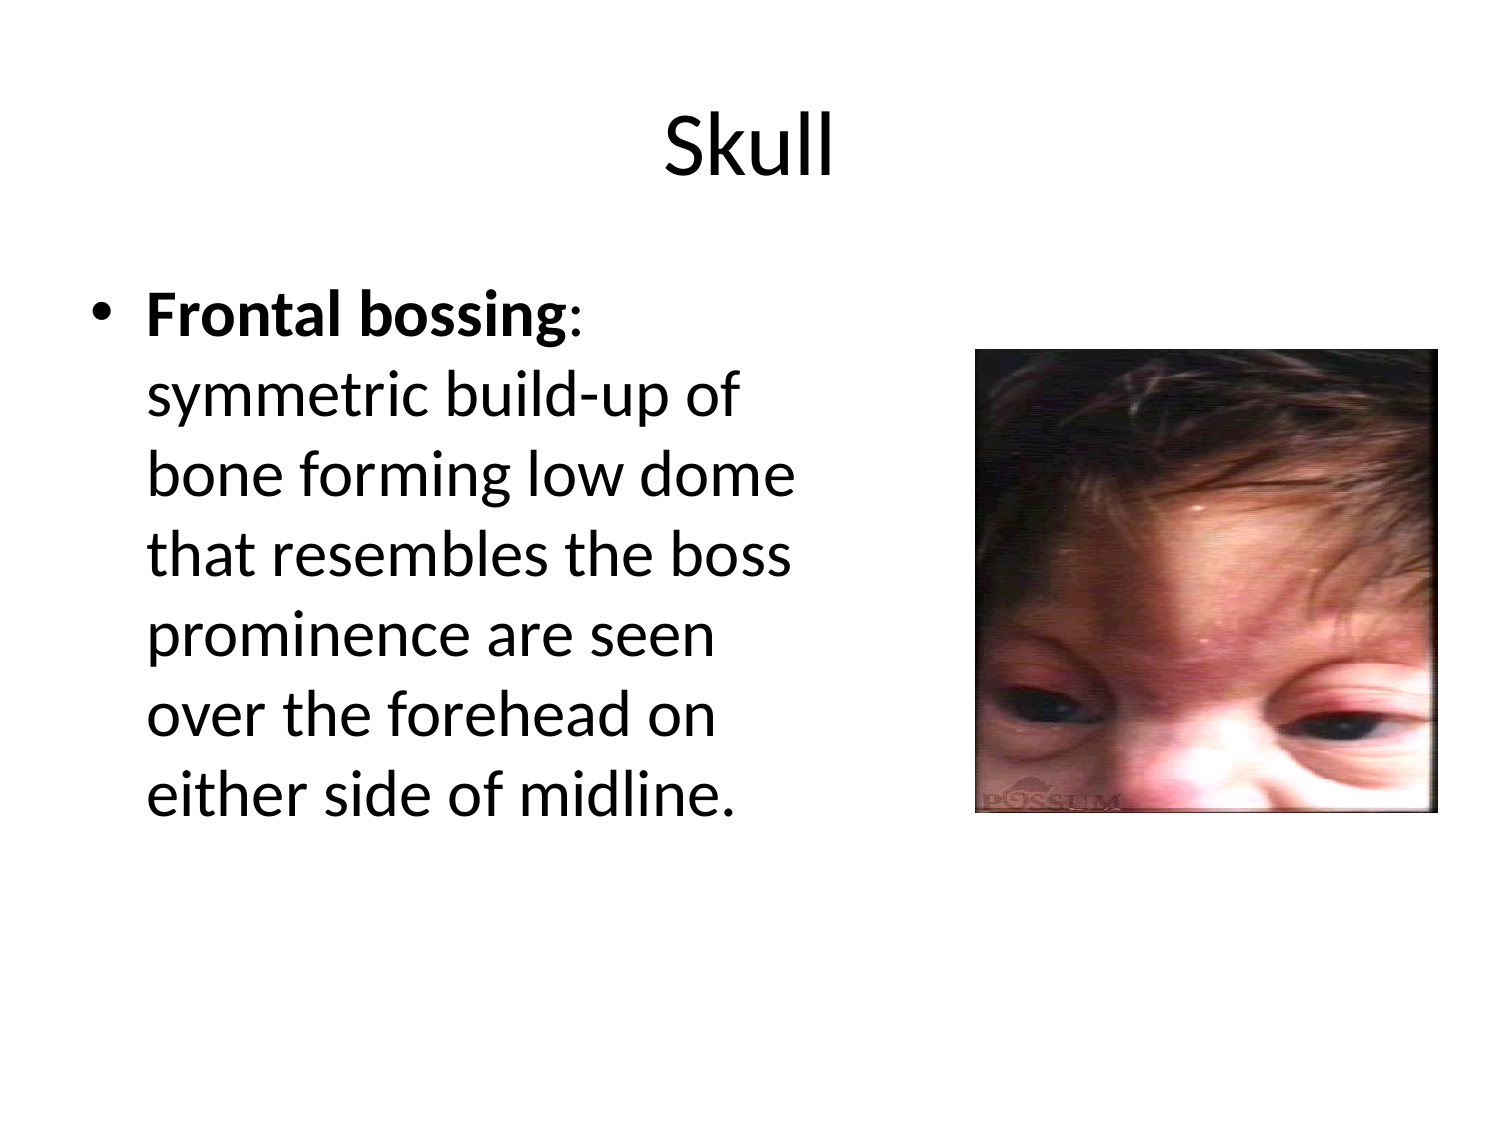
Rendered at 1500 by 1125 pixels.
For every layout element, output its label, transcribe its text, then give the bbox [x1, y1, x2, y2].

picture [974, 349, 1438, 813]
title Skull [75, 45, 1425, 233]
list Frontal bossing: symmetric build-up of bone forming low dome that resembles the boss prominence are seen over the forehead on either side of midline. [75, 262, 813, 1005]
